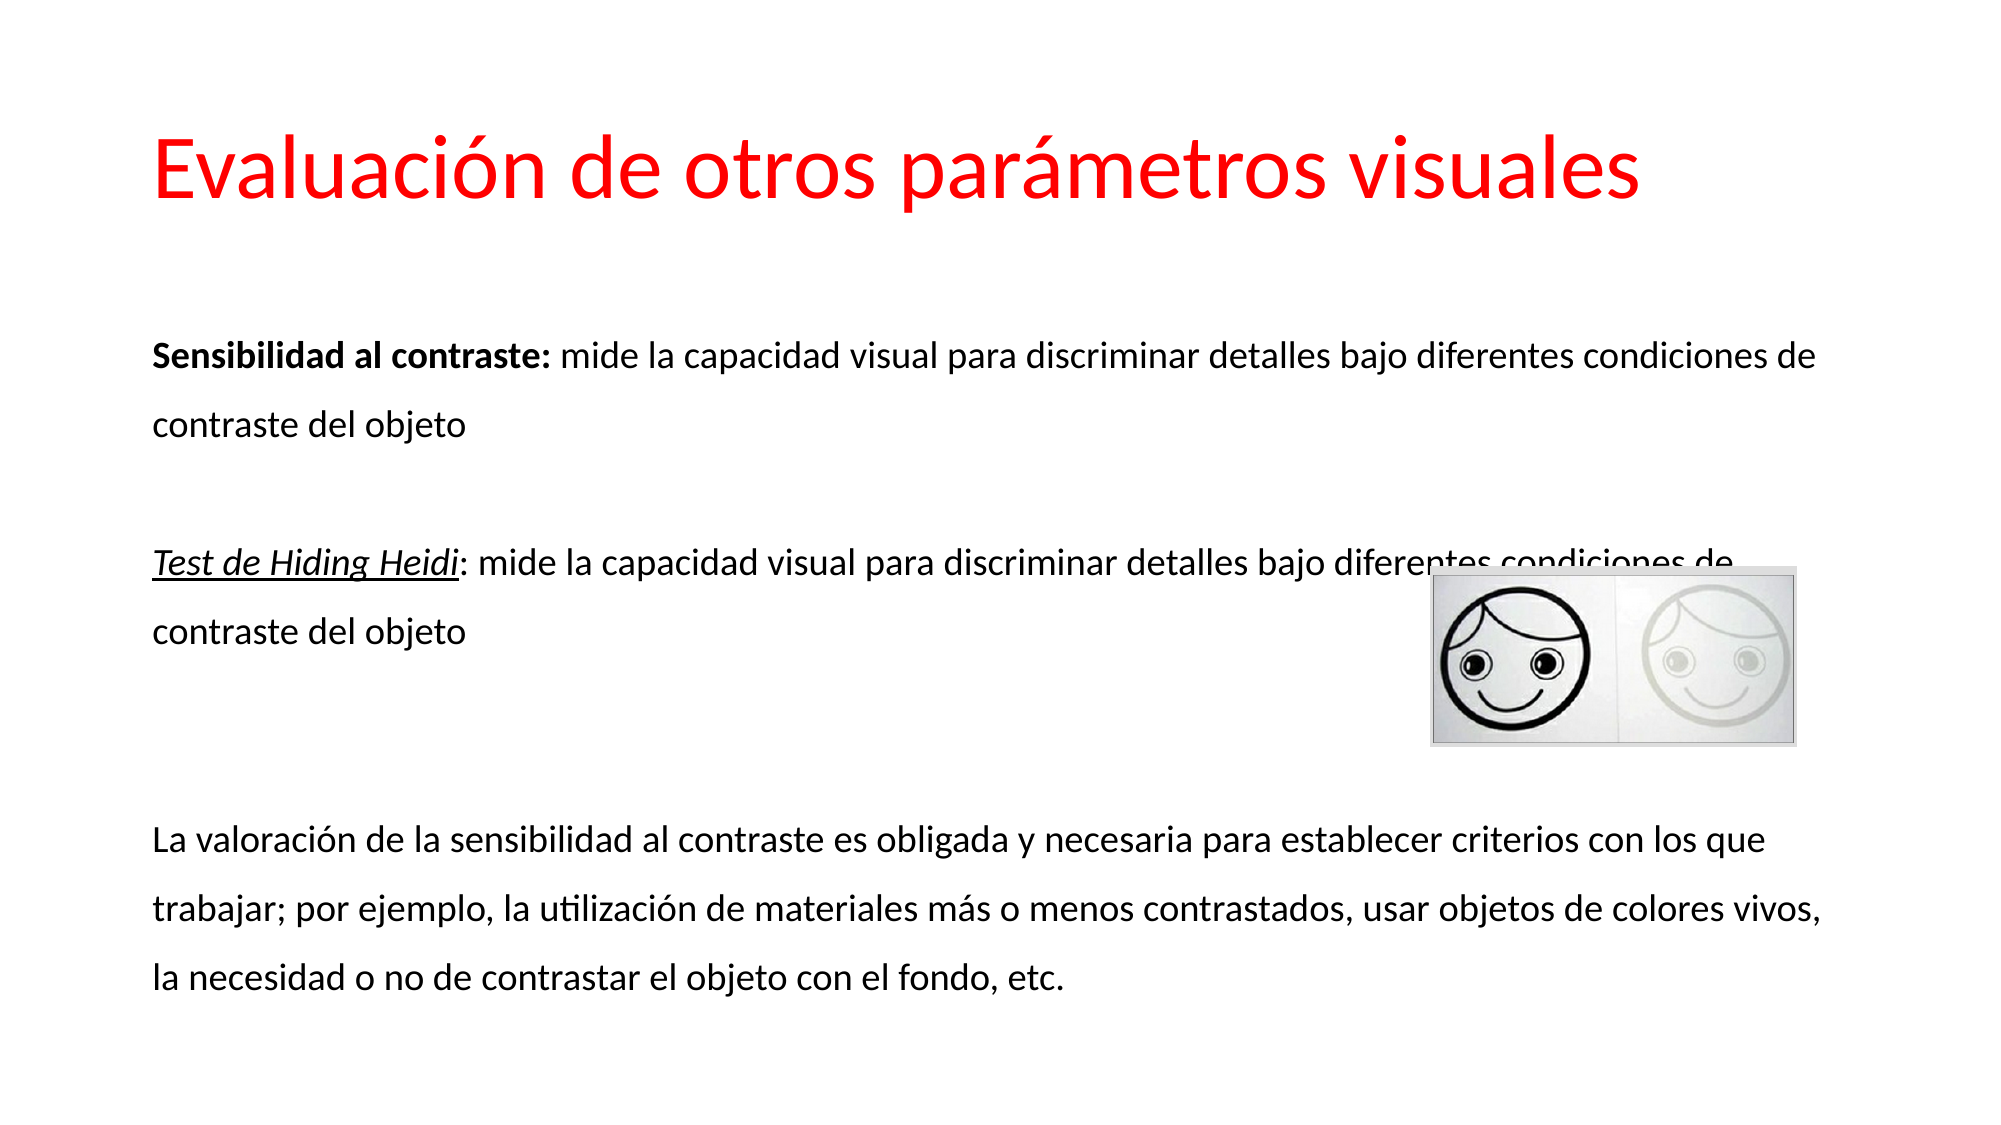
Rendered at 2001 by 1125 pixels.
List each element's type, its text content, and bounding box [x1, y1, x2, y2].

picture [1430, 566, 1797, 747]
title Evaluación de otros parámetros visuales [137, 59, 1863, 278]
list Sensibilidad al contraste: mide la capacidad visual para discriminar detalles bajo diferentes condiciones de contraste del objeto Test de Hiding Heidi: mide la capacidad visual para discriminar detalles bajo diferentes condiciones de contraste del objeto La valoración de la sensibilidad al contraste es obligada y necesaria para establecer criterios con los que trabajar; por ejemplo, la utilización de materiales más o menos contrastados, usar objetos de colores vivos, la necesidad o no de contrastar el objeto con el fondo, etc. [137, 299, 1863, 1014]
